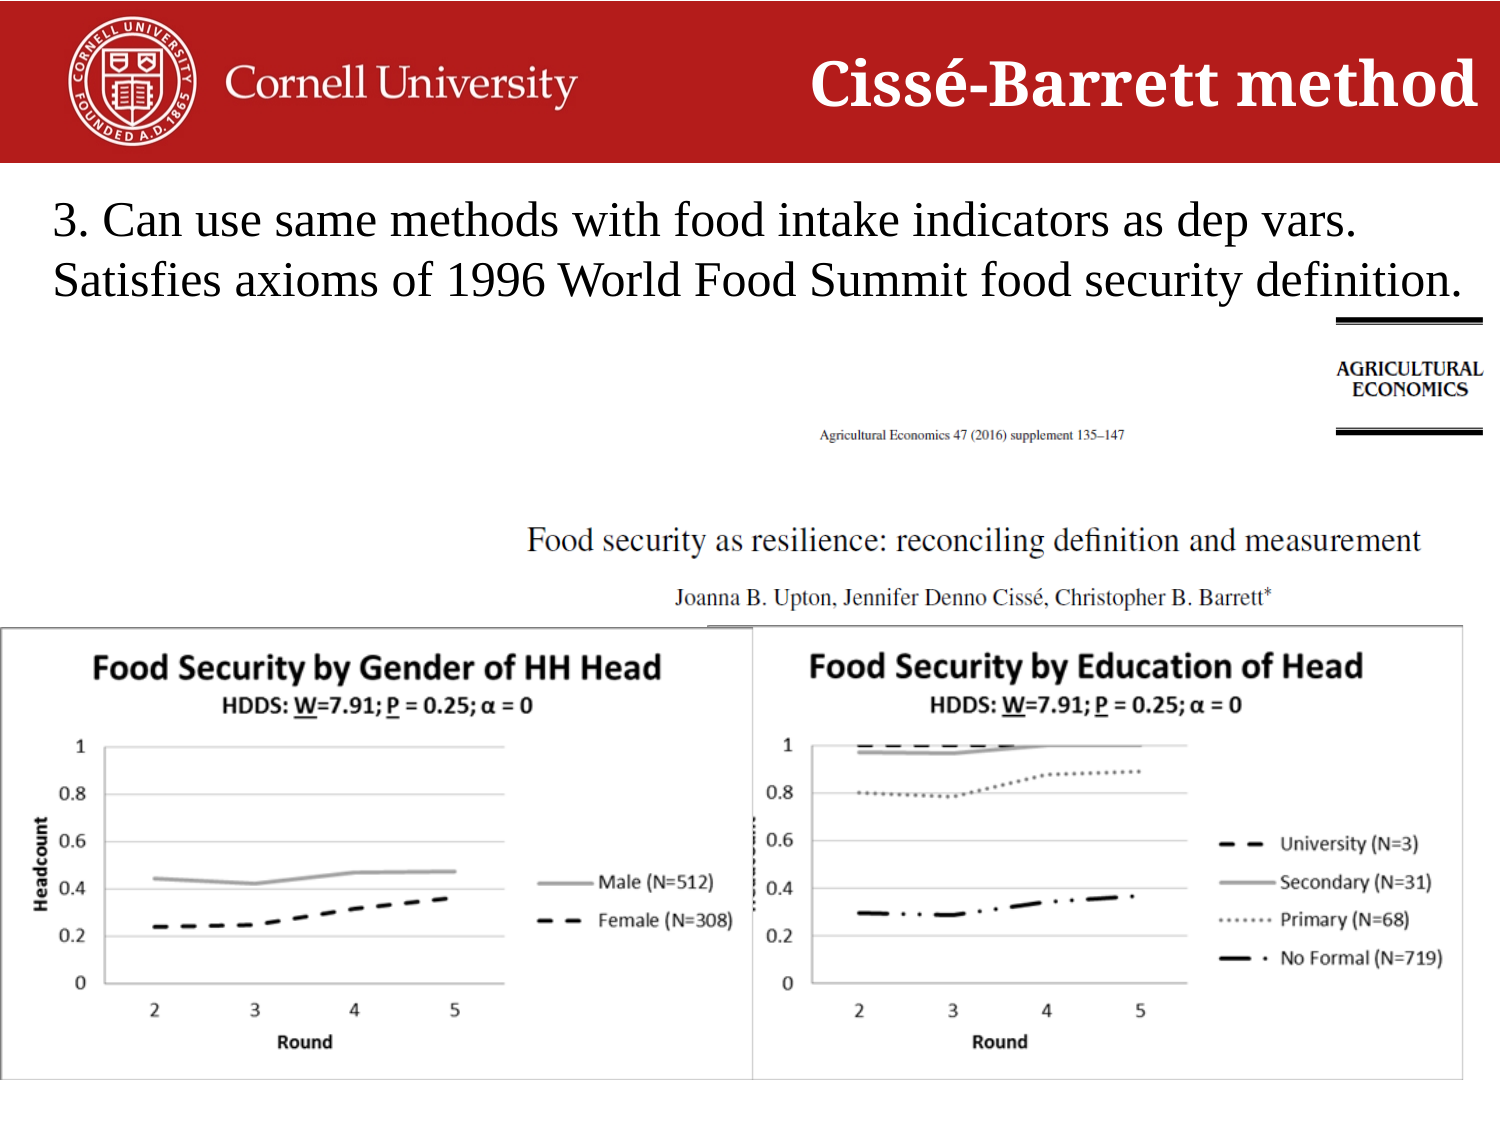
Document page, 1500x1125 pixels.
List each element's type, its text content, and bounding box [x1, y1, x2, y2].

picture [0, 1, 1500, 163]
picture [524, 314, 1485, 613]
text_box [0, 624, 1464, 1081]
text_box Cissé-Barrett method [707, 37, 1495, 125]
text_box 3. Can use same methods with food intake indicators as dep vars. Satisfies axioms of 1996 World Food Summit food security definition. [37, 178, 1485, 314]
